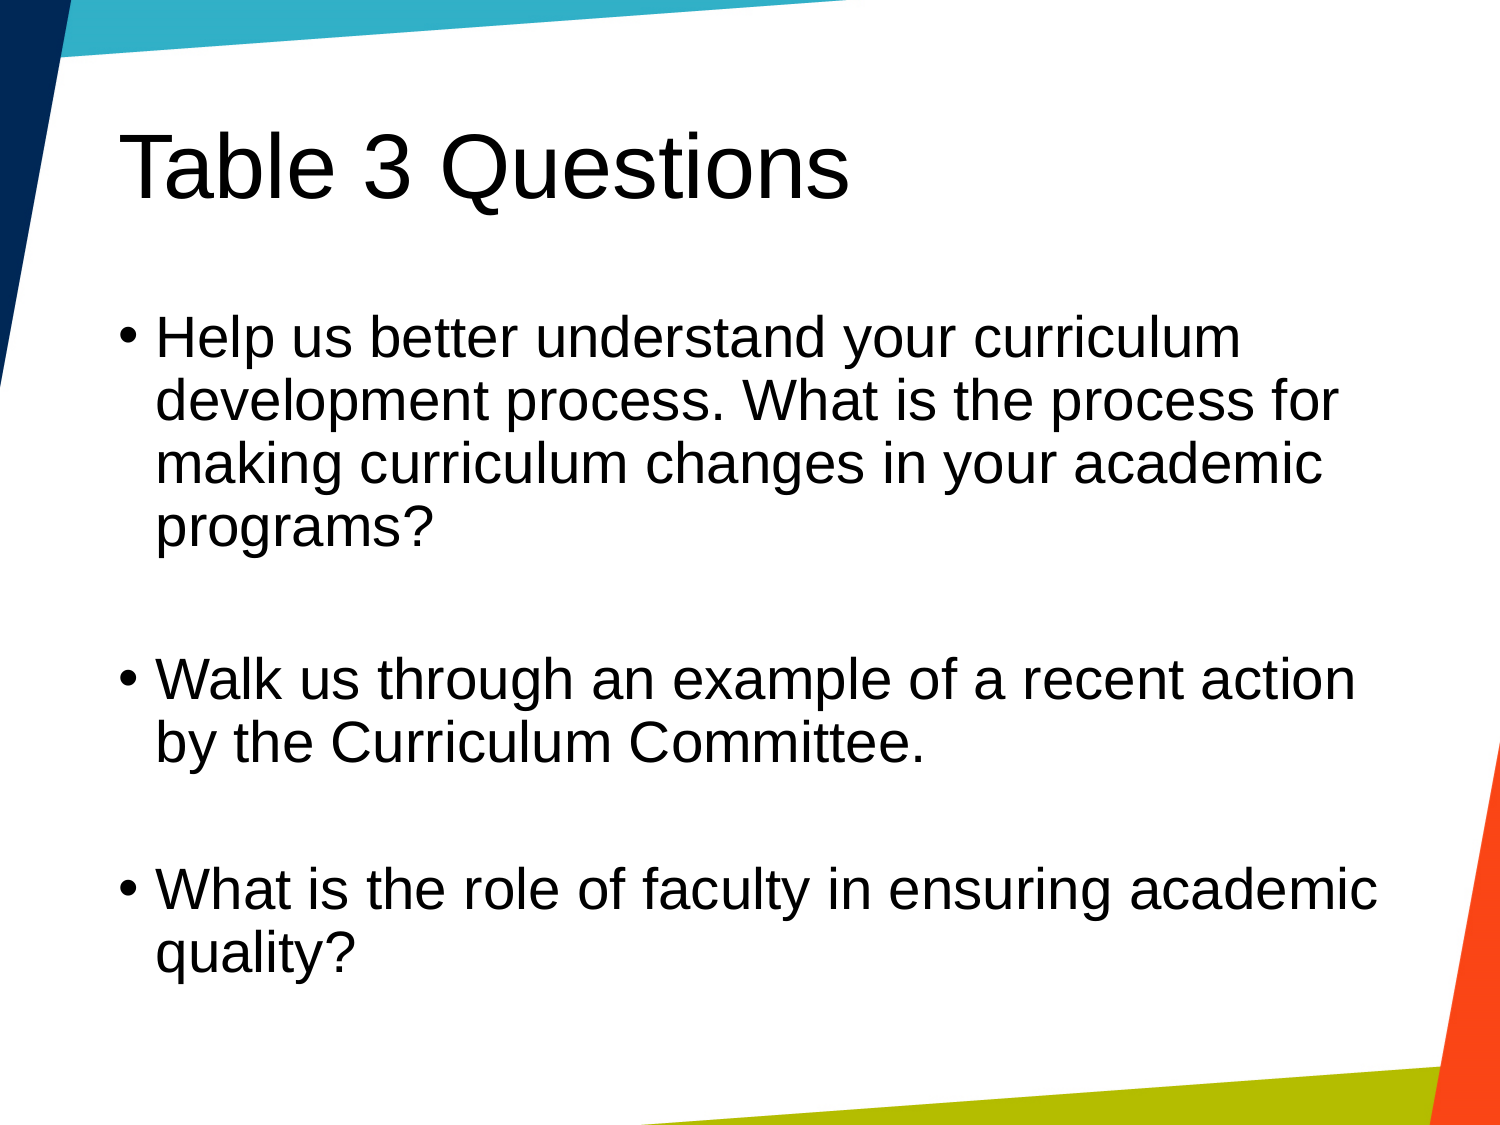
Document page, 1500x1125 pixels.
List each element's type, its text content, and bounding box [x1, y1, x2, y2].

title Table 3 Questions [103, 59, 1397, 278]
list Help us better understand your curriculum development process. What is the process for making curriculum changes in your academic programs? Walk us through an example of a recent action by the Curriculum Committee. What is the role of faculty in ensuring academic quality? [103, 299, 1397, 1014]
picture [0, 0, 1500, 1125]
